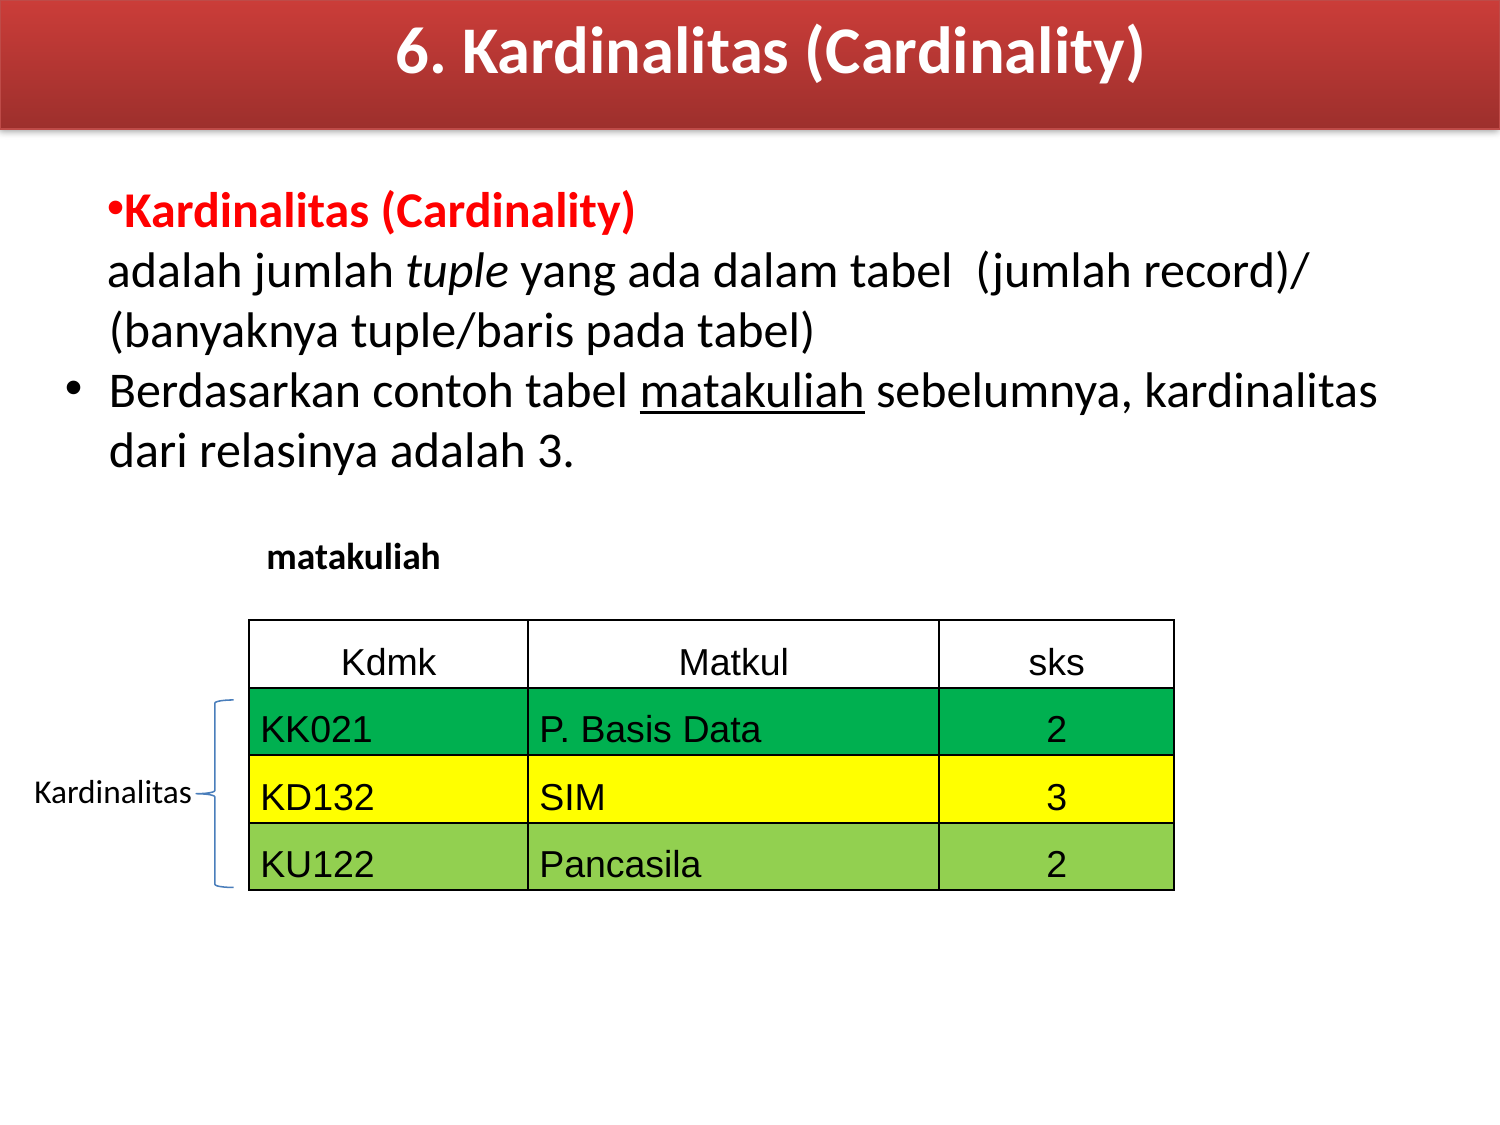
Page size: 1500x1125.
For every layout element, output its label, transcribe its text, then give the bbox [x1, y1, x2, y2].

table_cell Pancasila [529, 824, 938, 889]
table_cell 2 [940, 824, 1173, 889]
table_cell KD132 [250, 756, 527, 822]
table_cell P. Basis Data [529, 689, 938, 754]
table_header Kdmk [250, 621, 527, 687]
text_box matakuliah [251, 524, 456, 585]
table_cell 2 [940, 689, 1173, 754]
text_box 6. Kardinalitas (Cardinality) [0, 0, 1500, 130]
text_box [208, 699, 234, 889]
table_cell KK021 [250, 689, 527, 754]
text_box Kardinalitas [19, 762, 208, 818]
table_cell KU122 [250, 824, 527, 889]
table_cell SIM [529, 756, 938, 822]
table_cell 3 [940, 756, 1173, 822]
table_header Matkul [529, 621, 938, 687]
table_header sks [940, 621, 1173, 687]
text_box Kardinalitas (Cardinality) adalah jumlah tuple yang ada dalam tabel (jumlah record)/ (banyaknya tuple/baris pada tabel) Berdasarkan contoh tabel matakuliah sebelumnya, kardinalitas dari relasinya adalah 3. [50, 170, 1450, 485]
